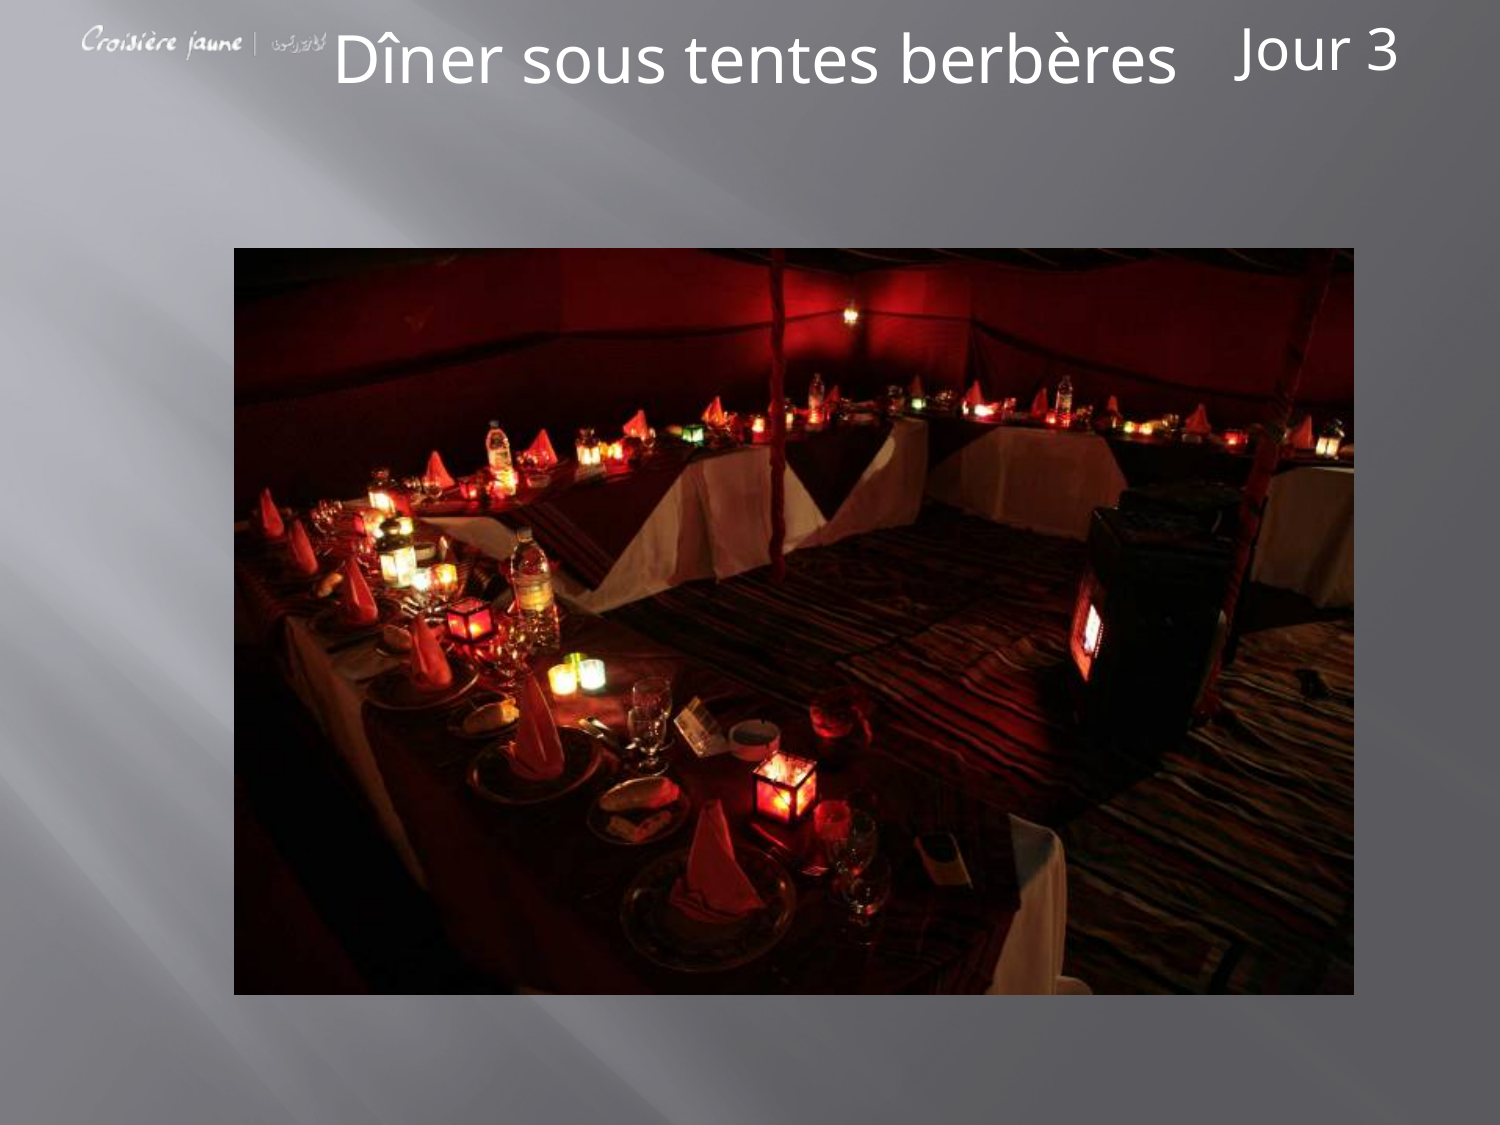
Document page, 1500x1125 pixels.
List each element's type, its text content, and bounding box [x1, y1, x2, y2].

picture [81, 25, 326, 60]
text_box Jour 3 [1139, 18, 1500, 85]
picture [234, 248, 1354, 995]
text_box Dîner sous tentes berbères [218, 31, 1294, 209]
